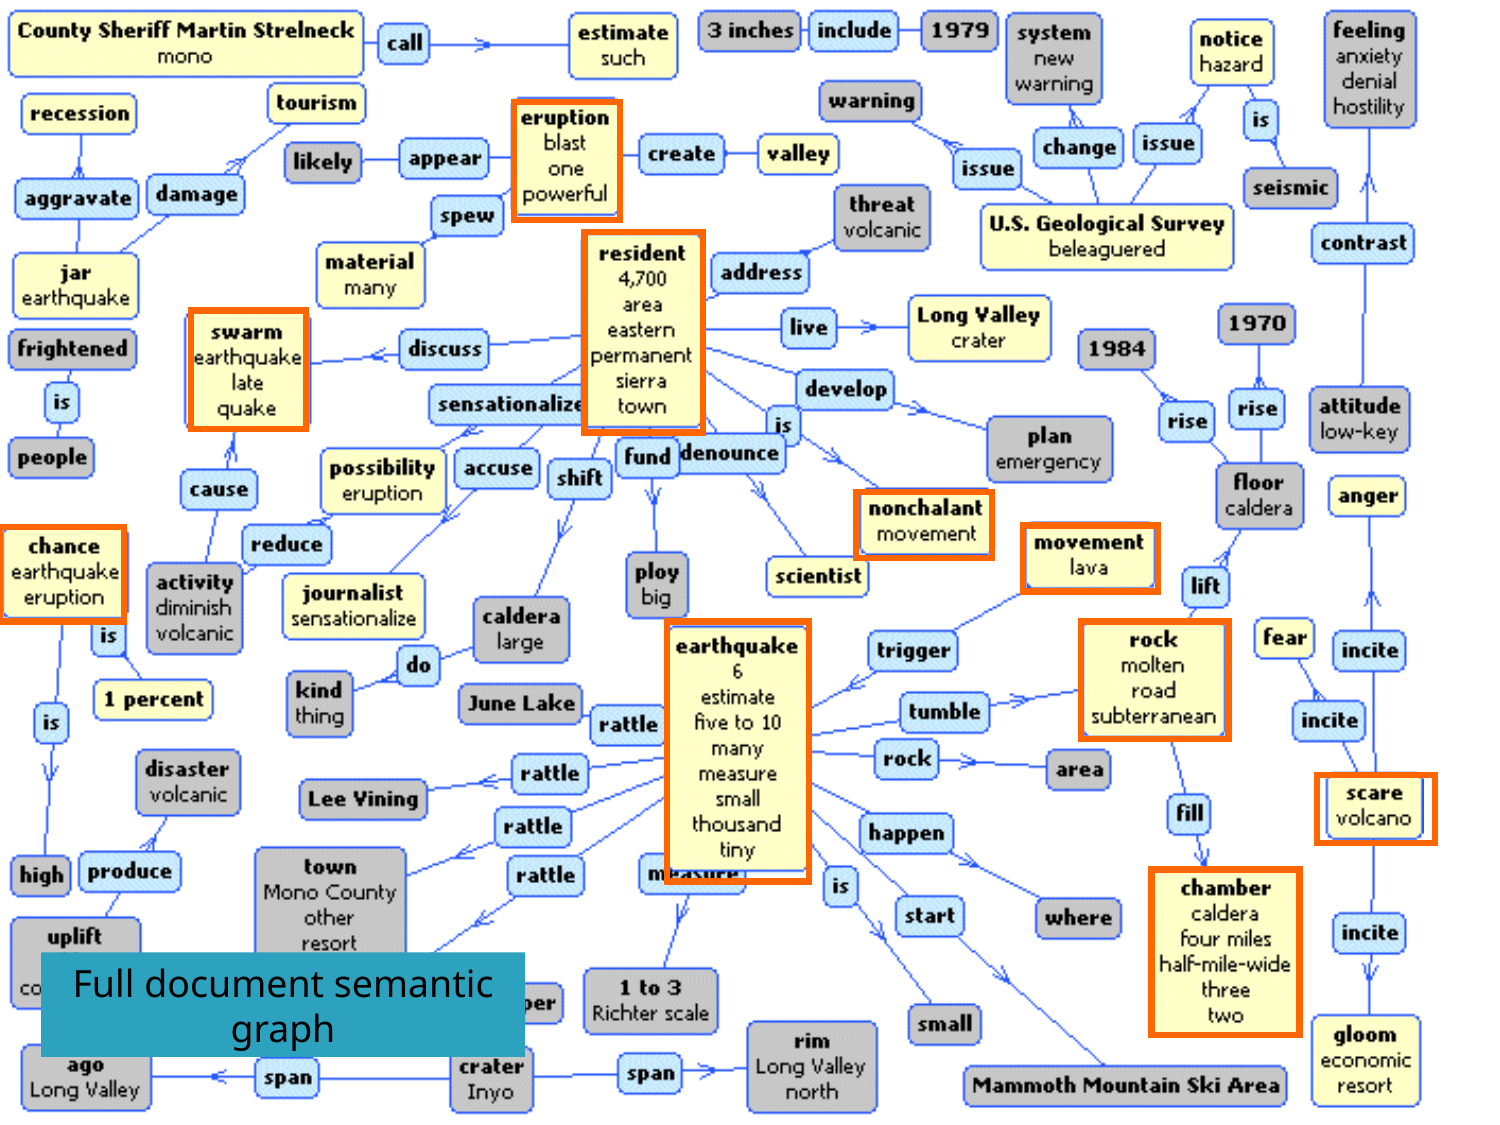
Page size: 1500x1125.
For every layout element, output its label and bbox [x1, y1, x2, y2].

list [0, 2, 1424, 1125]
text_box [1428, 774, 1436, 843]
